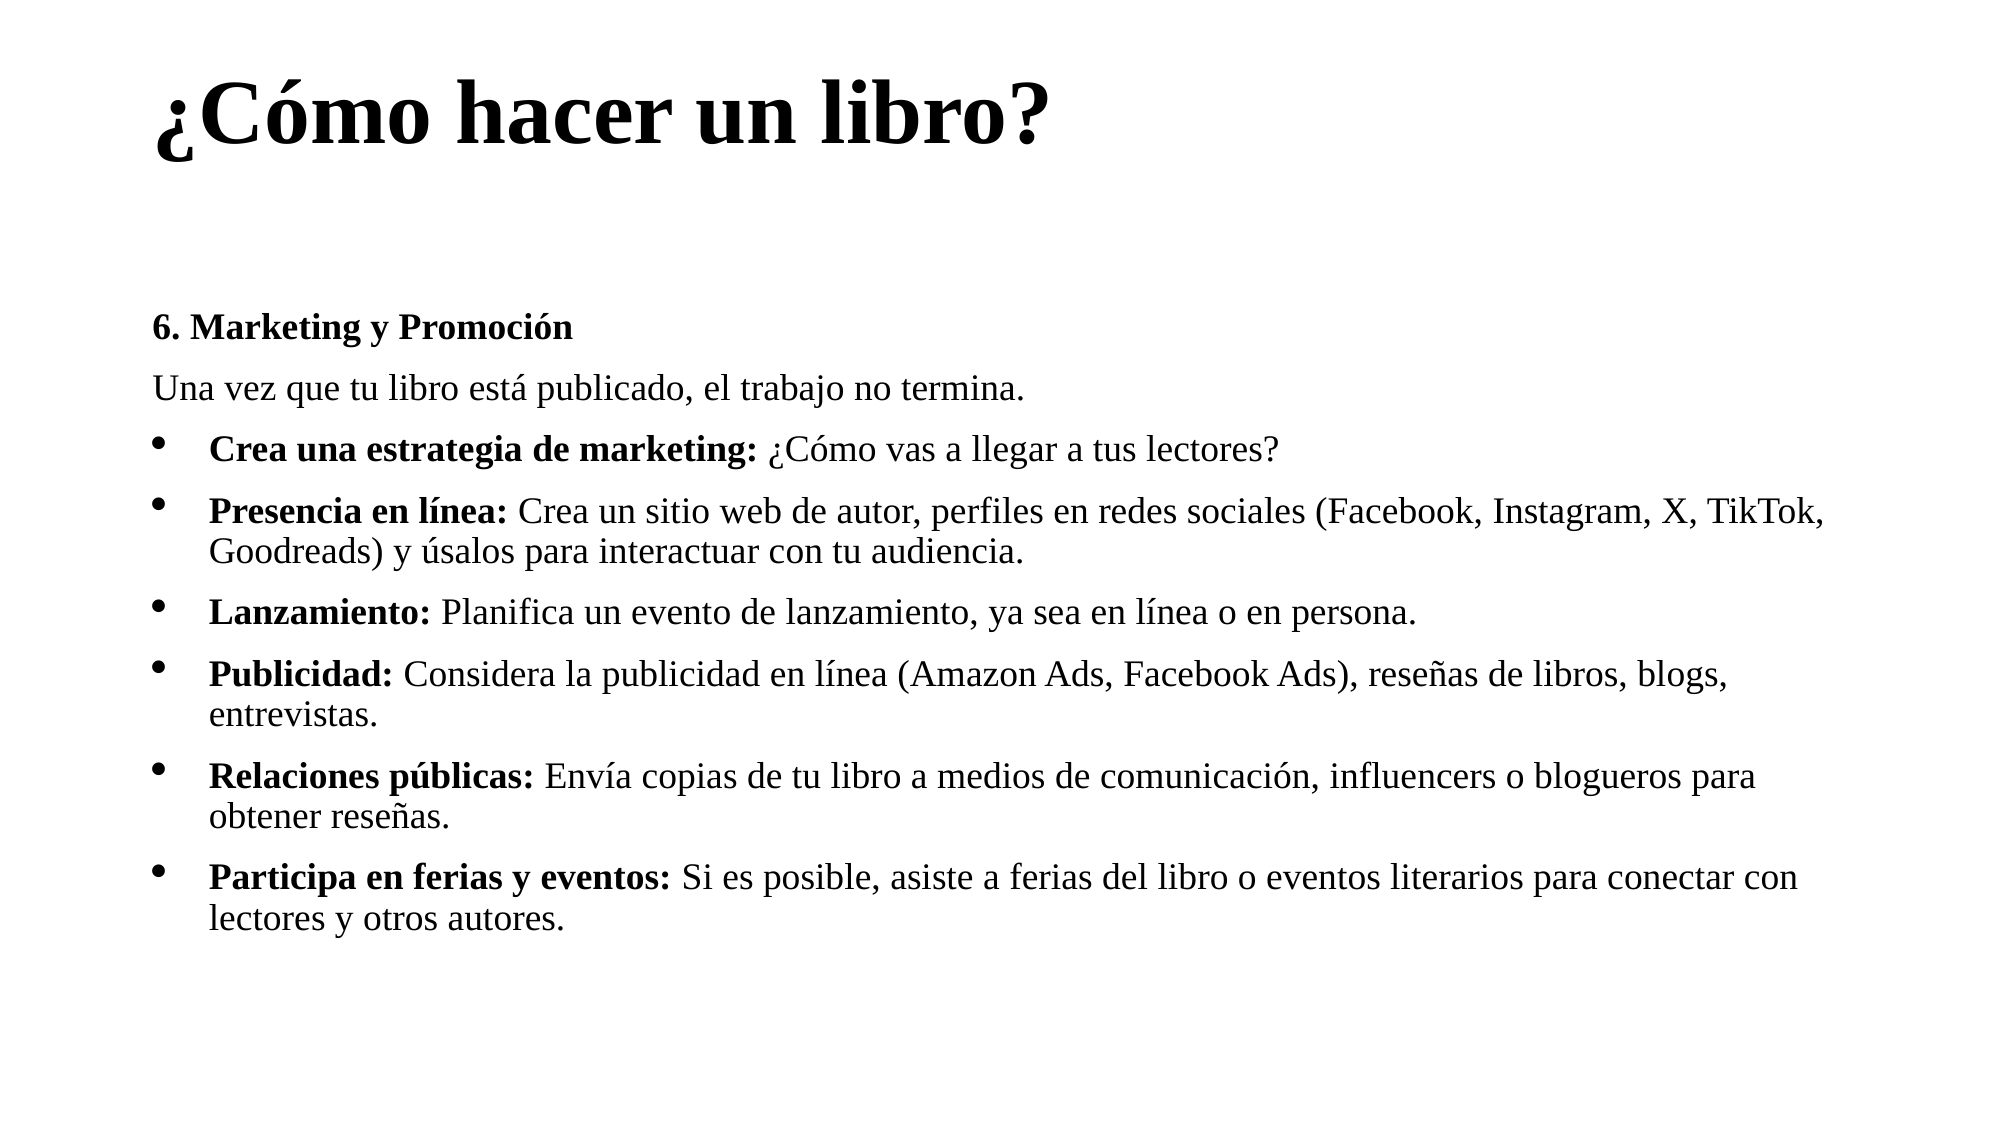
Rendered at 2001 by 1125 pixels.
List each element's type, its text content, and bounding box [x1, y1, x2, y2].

title ¿Cómo hacer un libro? [137, 59, 1863, 278]
list 6. Marketing y Promoción Una vez que tu libro está publicado, el trabajo no termina. Crea una estrategia de marketing: ¿Cómo vas a llegar a tus lectores? Presencia en línea: Crea un sitio web de autor, perfiles en redes sociales (Facebook, Instagram, X, TikTok, Goodreads) y úsalos para interactuar con tu audiencia. Lanzamiento: Planifica un evento de lanzamiento, ya sea en línea o en persona. Publicidad: Considera la publicidad en línea (Amazon Ads, Facebook Ads), reseñas de libros, blogs, entrevistas. Relaciones públicas: Envía copias de tu libro a medios de comunicación, influencers o blogueros para obtener reseñas. Participa en ferias y eventos: Si es posible, asiste a ferias del libro o eventos literarios para conectar con lectores y otros autores. [137, 299, 1863, 1014]
